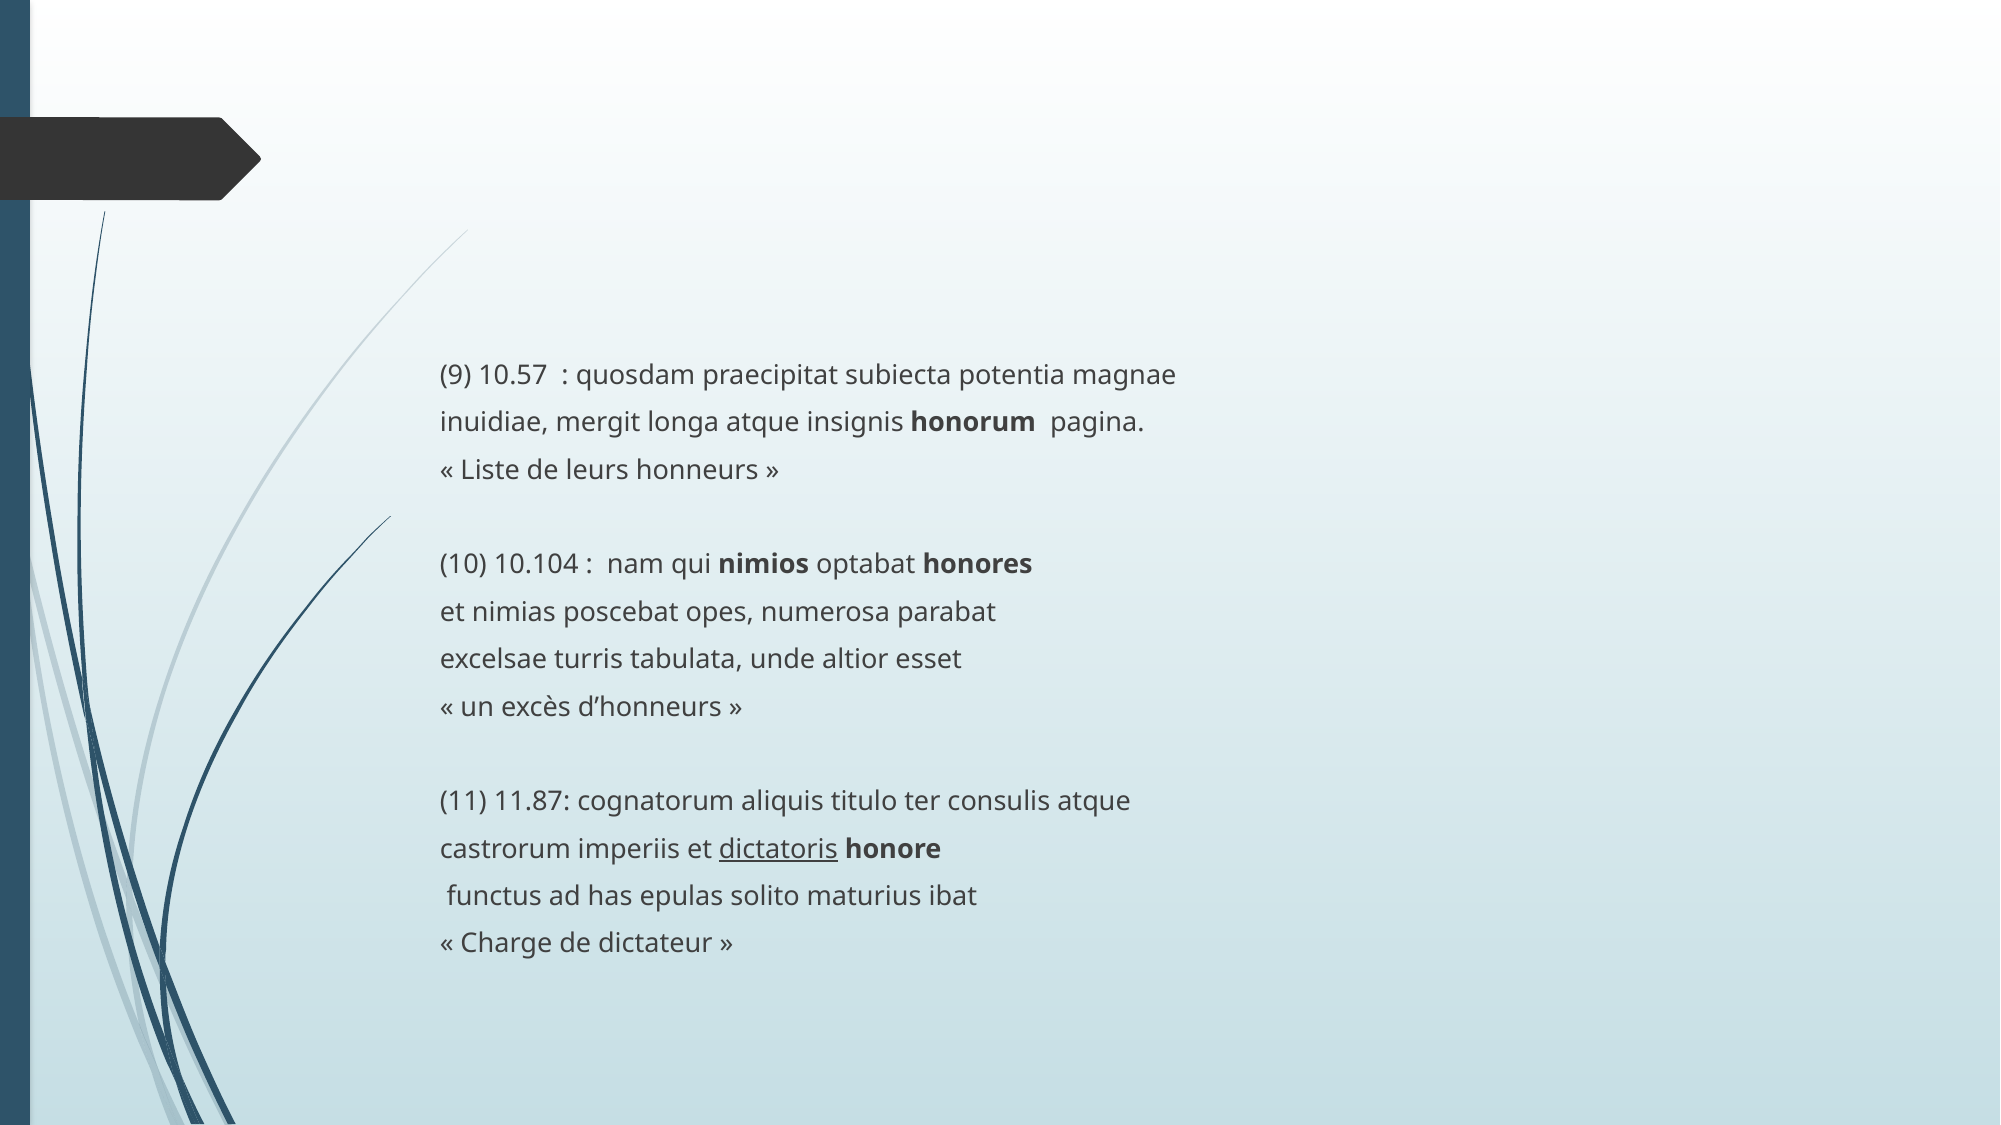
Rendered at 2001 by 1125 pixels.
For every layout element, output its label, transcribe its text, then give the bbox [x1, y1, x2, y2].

list (9) 10.57 : quosdam praecipitat subiecta potentia magnae inuidiae, mergit longa atque insignis honorum pagina. « Liste de leurs honneurs » (10) 10.104 : nam qui nimios optabat honores et nimias poscebat opes, numerosa parabat excelsae turris tabulata, unde altior esset « un excès d’honneurs » (11) 11.87: cognatorum aliquis titulo ter consulis atque castrorum imperiis et dictatoris honore functus ad has epulas solito maturius ibat « Charge de dictateur » [424, 350, 1888, 970]
